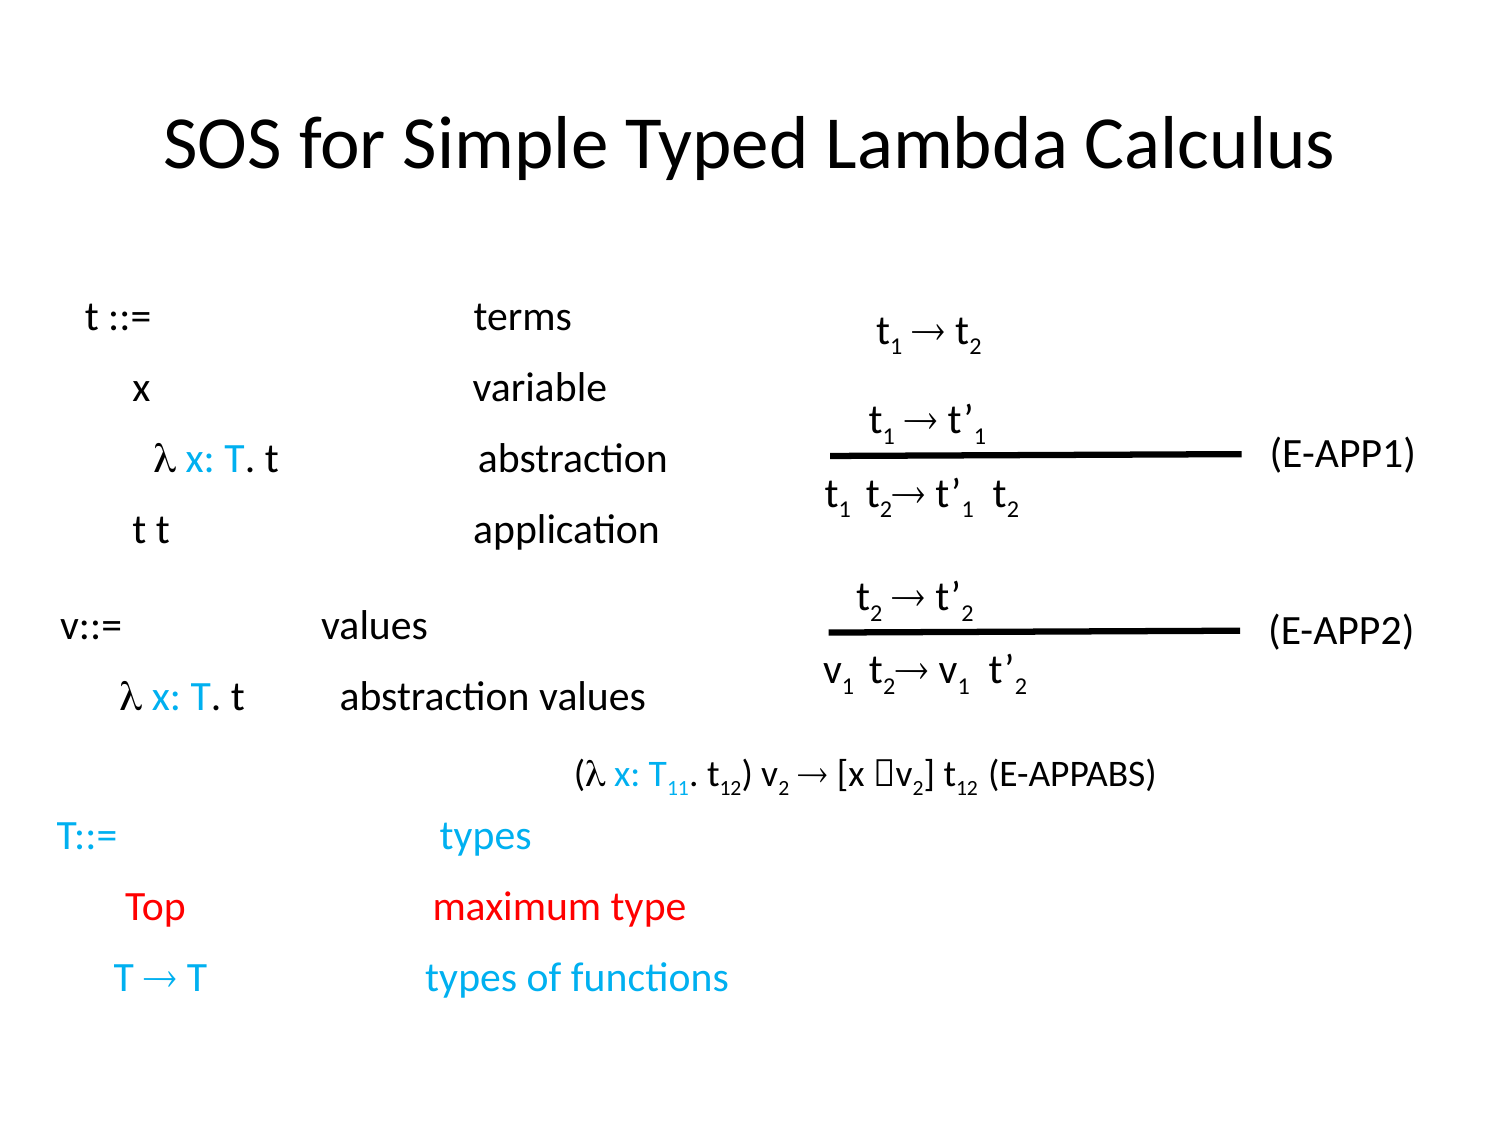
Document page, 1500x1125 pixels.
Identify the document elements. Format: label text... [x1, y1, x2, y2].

text_box t1  t2 [861, 295, 1365, 368]
text_box t1 t2 t’1 t2 [809, 458, 1281, 530]
title SOS for Simple Typed Lambda Calculus [75, 45, 1425, 233]
text_box v::= values  x: T. t abstraction values [45, 590, 675, 727]
text_box (E-APP1) [1254, 418, 1468, 484]
text_box t ::= terms x variable  x: T. t abstraction t t application [69, 281, 786, 560]
text_box t1  t’1 [853, 384, 1375, 457]
text_box ( x: T11. t12) v2  [x v2] t12 (E-APPABS) [540, 741, 1481, 808]
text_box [808, 561, 1467, 701]
text_box T::= types  Top maximum type T  T types of functions [41, 800, 838, 1007]
